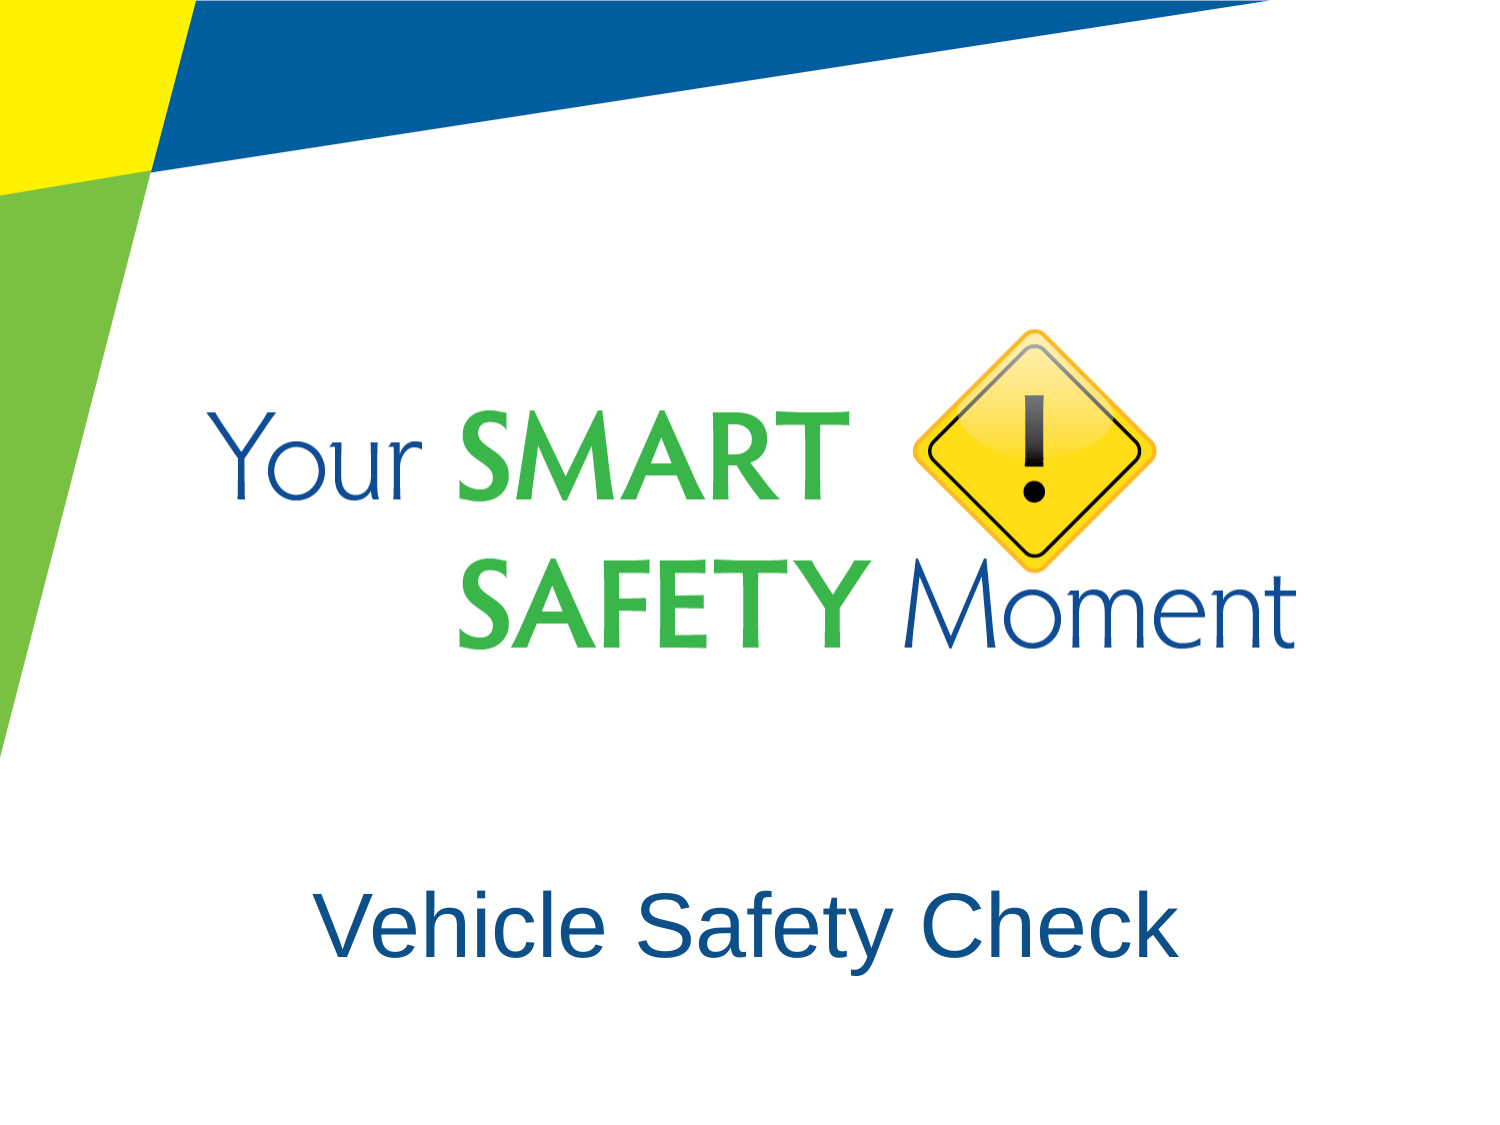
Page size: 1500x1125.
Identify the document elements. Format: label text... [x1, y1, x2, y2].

picture [0, 0, 1500, 1125]
title Vehicle Safety Check [23, 748, 1470, 966]
